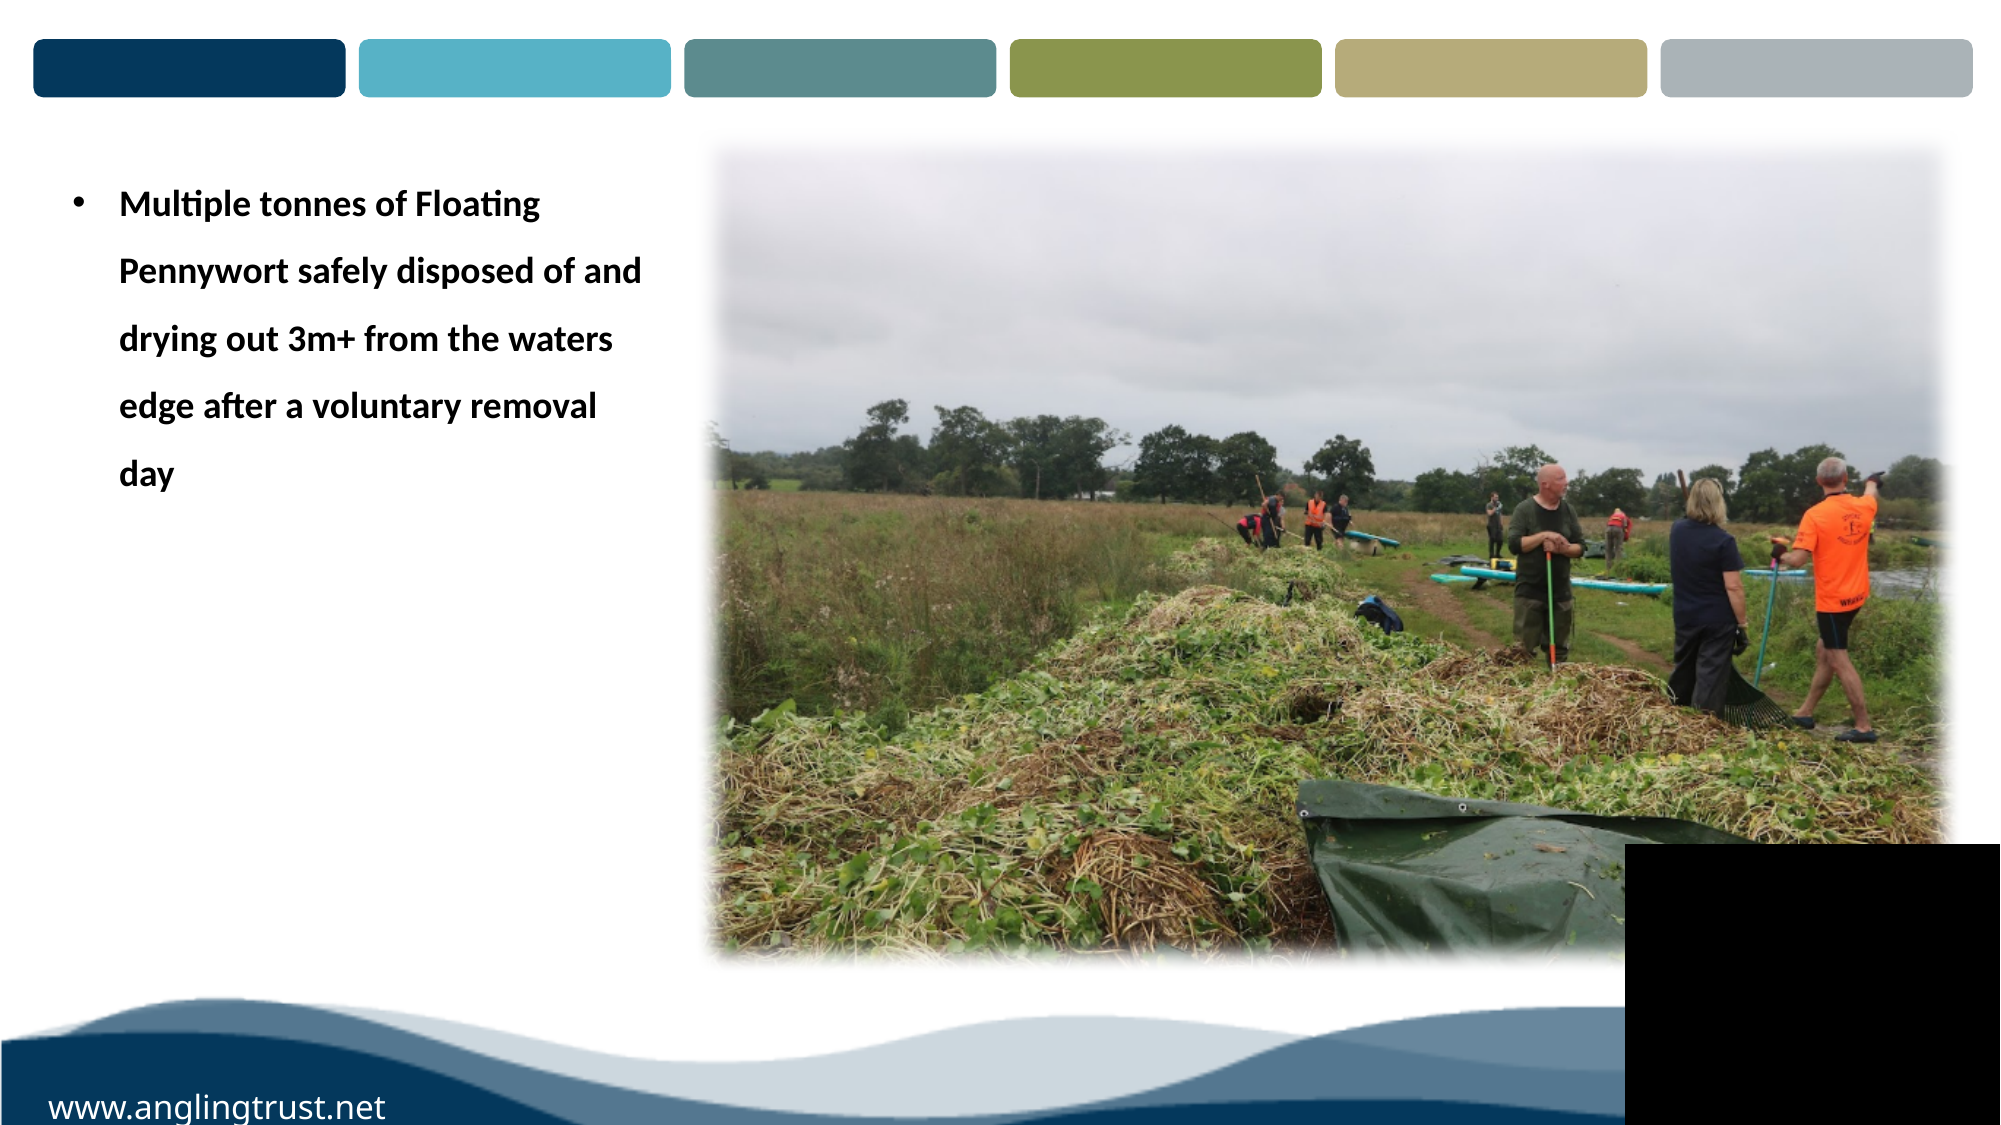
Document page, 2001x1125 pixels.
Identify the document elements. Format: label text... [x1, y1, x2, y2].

text_box [1008, 38, 1323, 99]
text_box [357, 38, 673, 99]
picture [0, 128, 1962, 1125]
text_box [1659, 38, 1974, 99]
text_box [683, 38, 998, 99]
text_box [1334, 38, 1649, 99]
text_box Multiple tonnes of Floating Pennywort safely disposed of and drying out 3m+ from the waters edge after a voluntary removal day [57, 148, 672, 501]
text_box [32, 38, 347, 99]
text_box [1624, 843, 2000, 1125]
